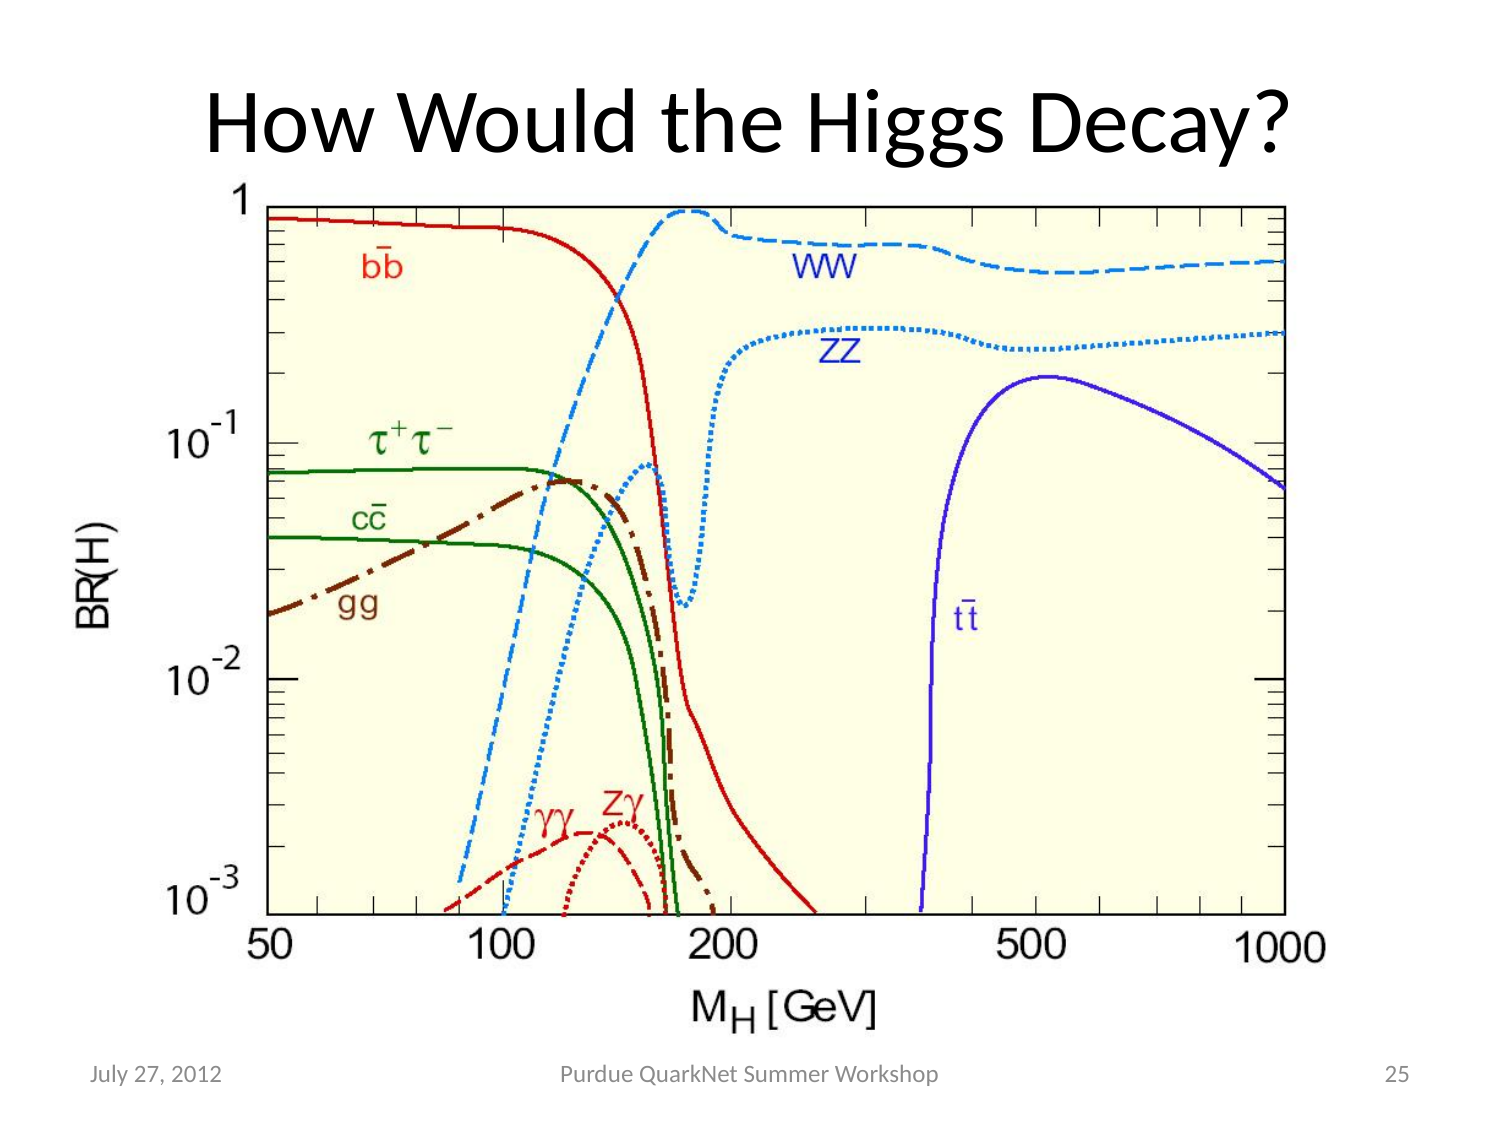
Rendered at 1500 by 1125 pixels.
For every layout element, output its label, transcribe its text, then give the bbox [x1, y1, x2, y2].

footer Purdue QuarkNet Summer Workshop [512, 1049, 988, 1103]
picture [62, 174, 1351, 1041]
title How Would the Higgs Decay? [75, 45, 1425, 188]
slide_number 25 [1074, 1042, 1425, 1103]
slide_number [75, 1049, 425, 1103]
